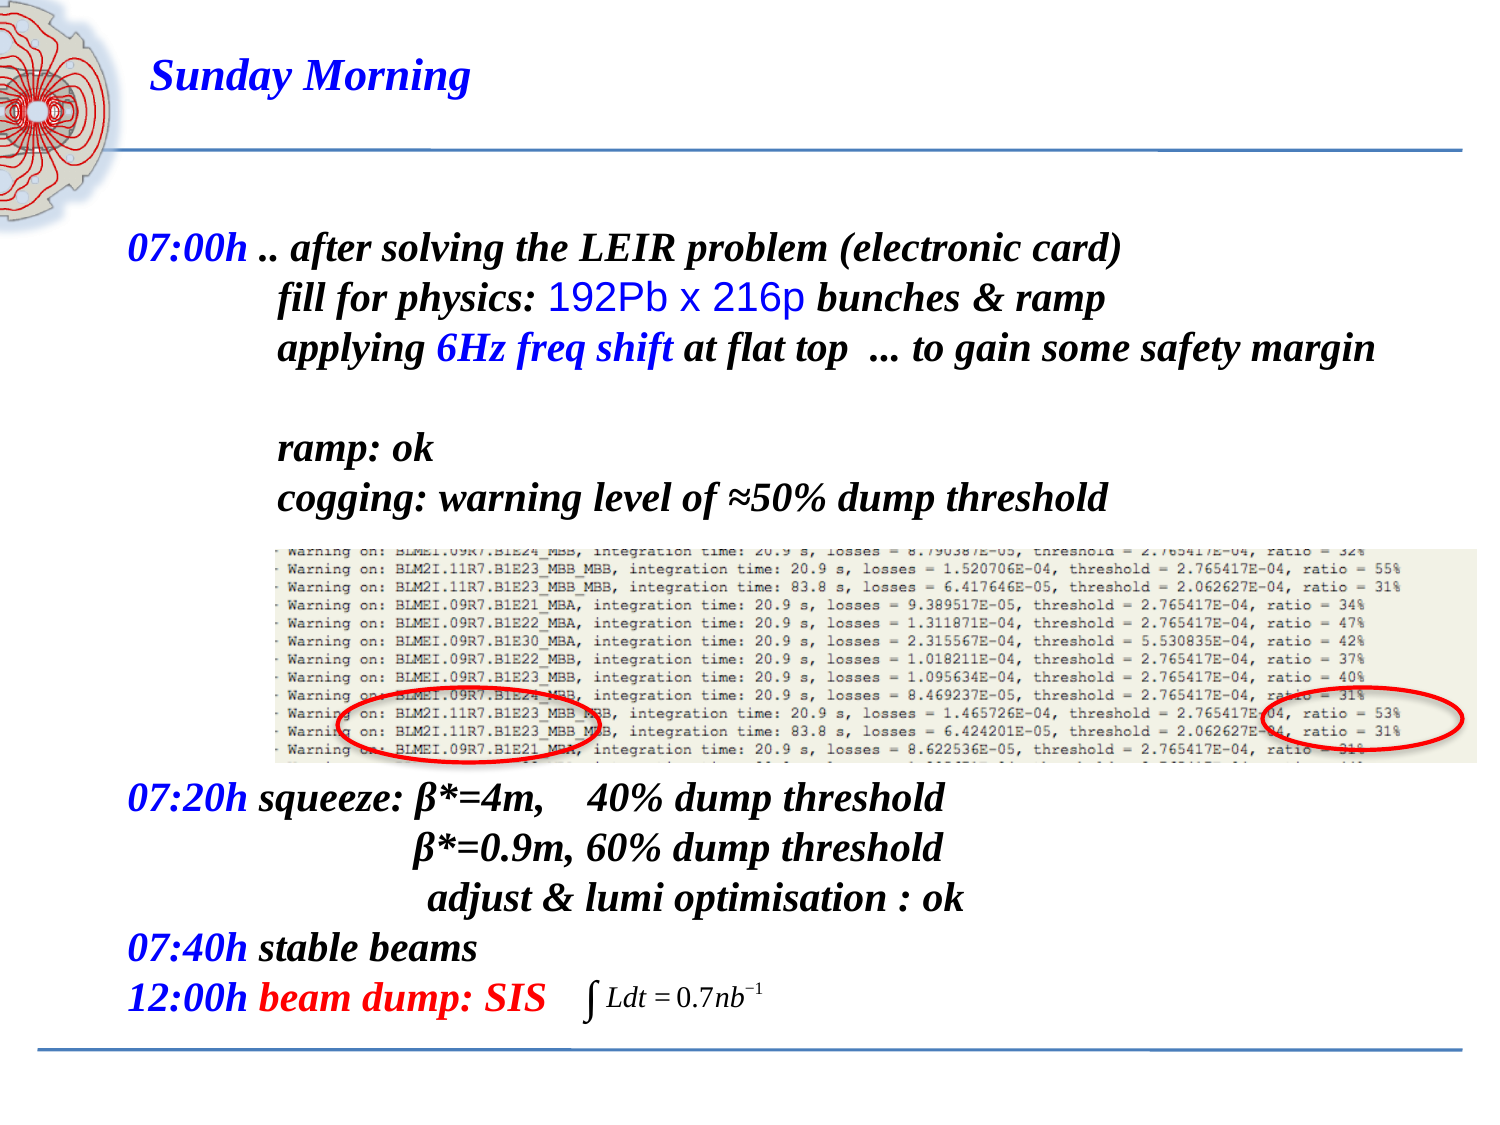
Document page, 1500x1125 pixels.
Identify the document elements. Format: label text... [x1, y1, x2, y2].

picture [0, 2, 109, 220]
picture [274, 549, 1477, 763]
text_box Sunday Morning [134, 37, 487, 108]
text_box 07:00h .. after solving the LEIR problem (electronic card) fill for physics: 192Pb x 216p bunches & ramp applying 6Hz freq shift at flat top ... to gain some safety margin ramp: ok cogging: warning level of ≈50% dump threshold 07:20h squeeze: β*=4m, 40% dump threshold β*=0.9m, 60% dump threshold adjust & lumi optimisation : ok 07:40h stable beams 12:00h beam dump: SIS [112, 212, 1500, 1078]
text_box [574, 974, 768, 1026]
